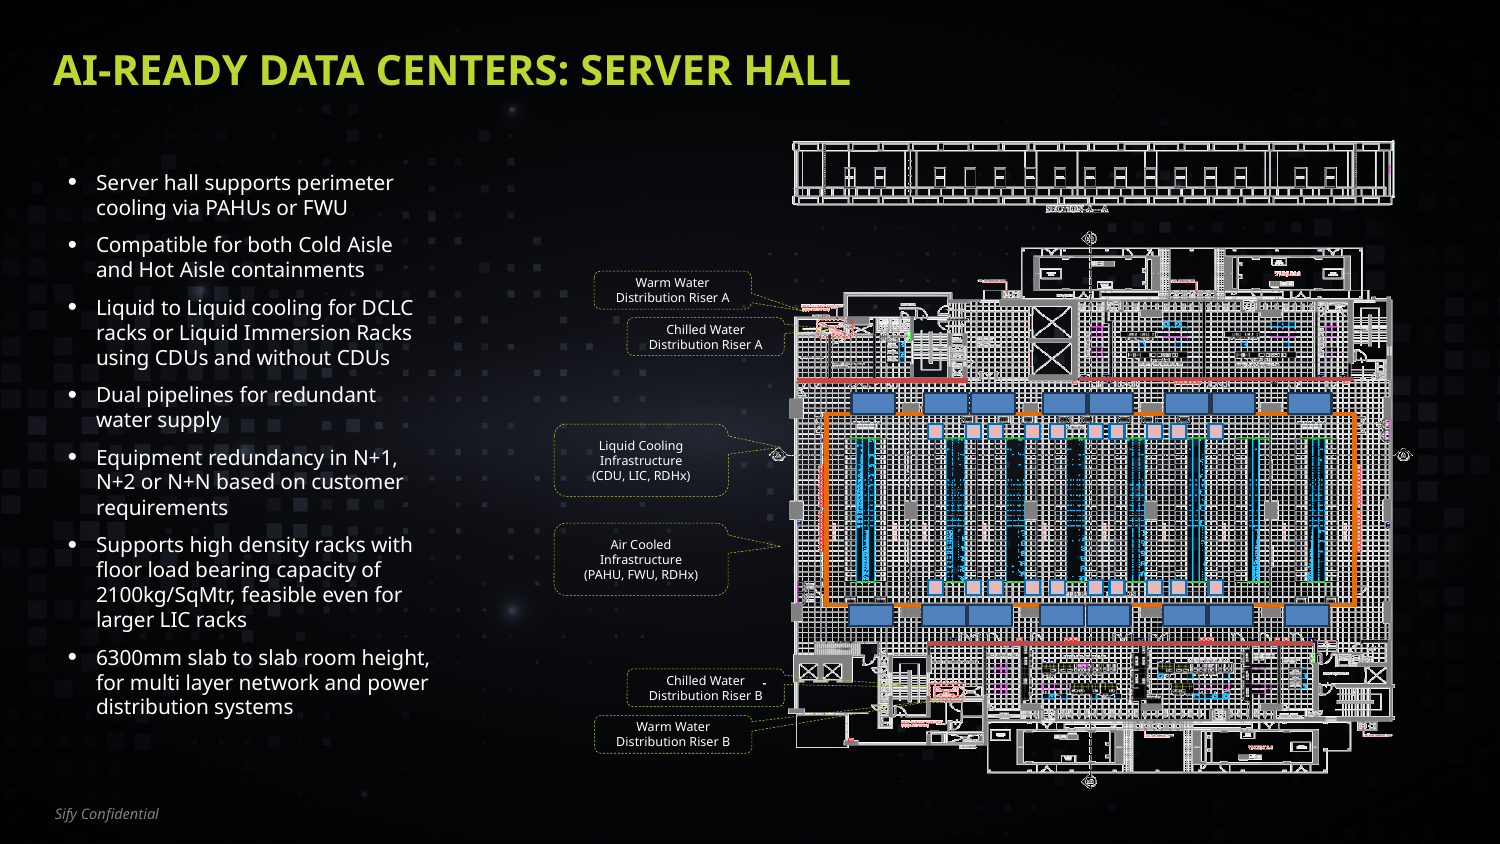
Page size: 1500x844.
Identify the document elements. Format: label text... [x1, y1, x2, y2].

text_box Liquid Cooling Infrastructure (CDU, LIC, RDHx) [552, 421, 713, 499]
text_box Chilled Water Distribution Riser B [624, 666, 713, 709]
text_box Air Cooled Infrastructure (PAHU, FWU, RDHx) [551, 521, 713, 598]
text_box Chilled Water Distribution Riser A [624, 315, 713, 358]
text_box Warm Water Distribution Riser A [592, 269, 713, 312]
text_box Warm Water Distribution Riser B [592, 713, 713, 756]
title AI-ready Data Centers: server hall [53, 34, 1447, 103]
picture [718, 130, 1462, 791]
text_box Server hall supports perimeter cooling via PAHUs or FWU Compatible for both Cold Aisle and Hot Aisle containments Liquid to Liquid cooling for DCLC racks or Liquid Immersion Racks using CDUs and without CDUs Dual pipelines for redundant water supply Equipment redundancy in N+1, N+2 or N+N based on customer requirements Supports high density racks with floor load bearing capacity of 2100kg/SqMtr, feasible even for larger LIC racks 6300mm slab to slab room height, for multi layer network and power distribution systems [53, 161, 448, 727]
